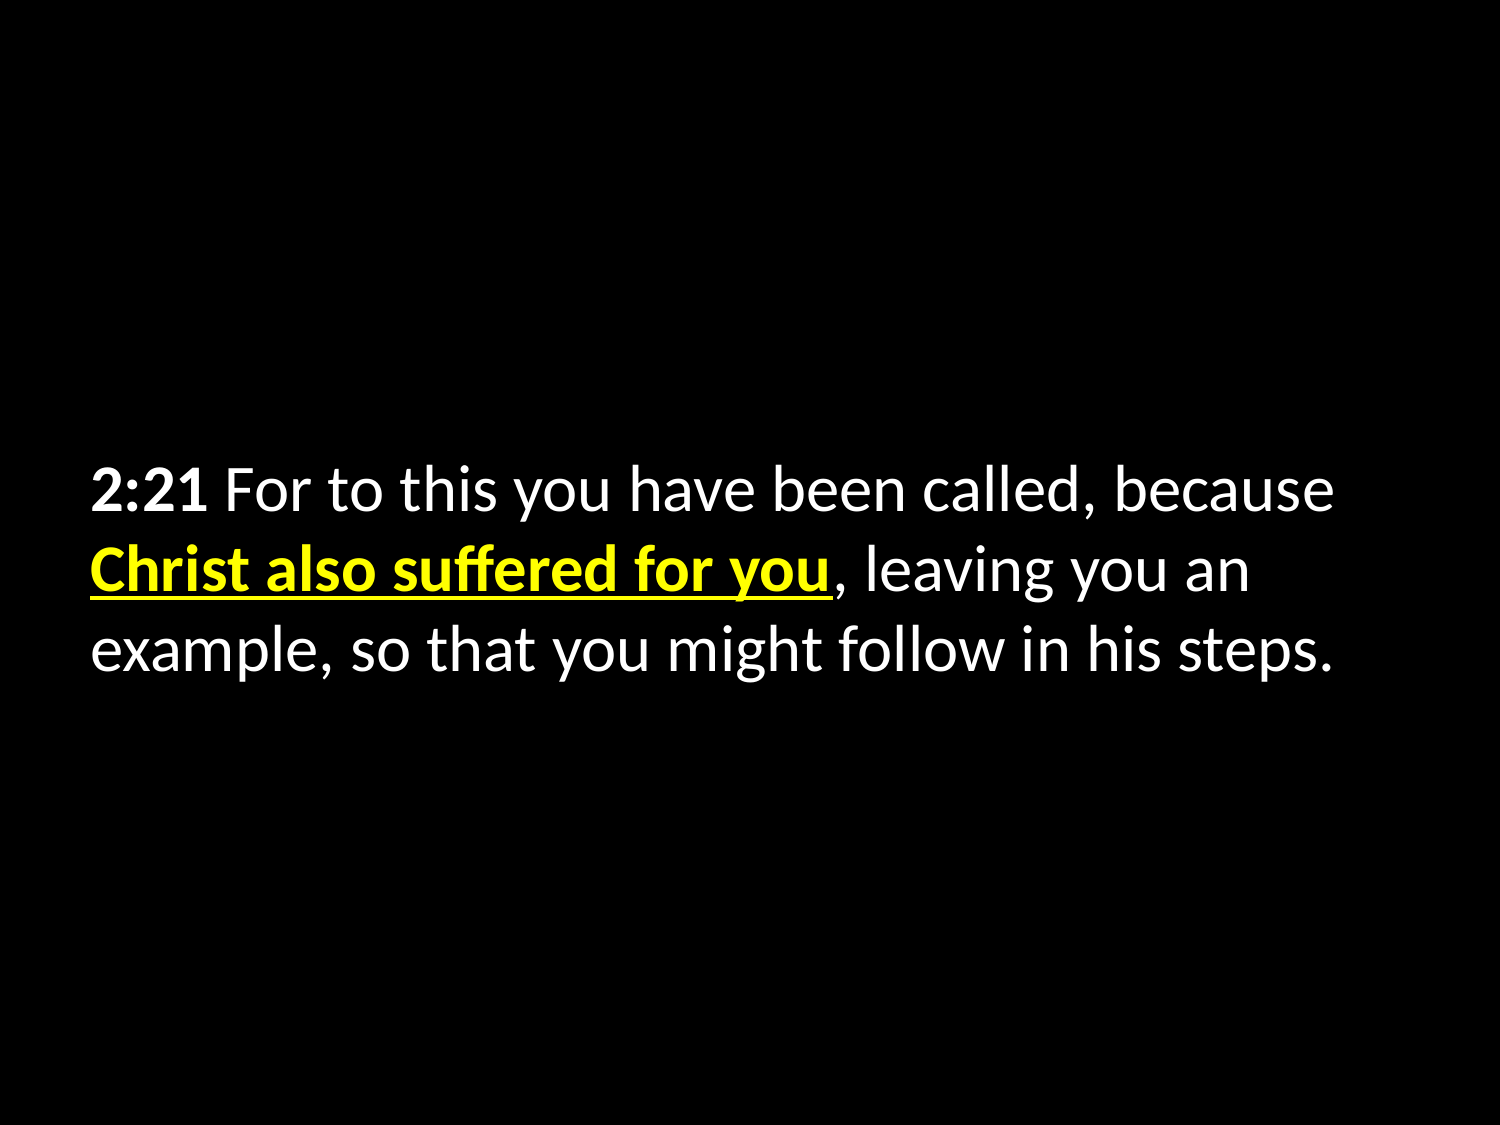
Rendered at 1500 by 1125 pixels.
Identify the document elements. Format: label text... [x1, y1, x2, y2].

list 2:21 For to this you have been called, because Christ also suffered for you, leaving you an example, so that you might follow in his steps. [75, 95, 1425, 1034]
